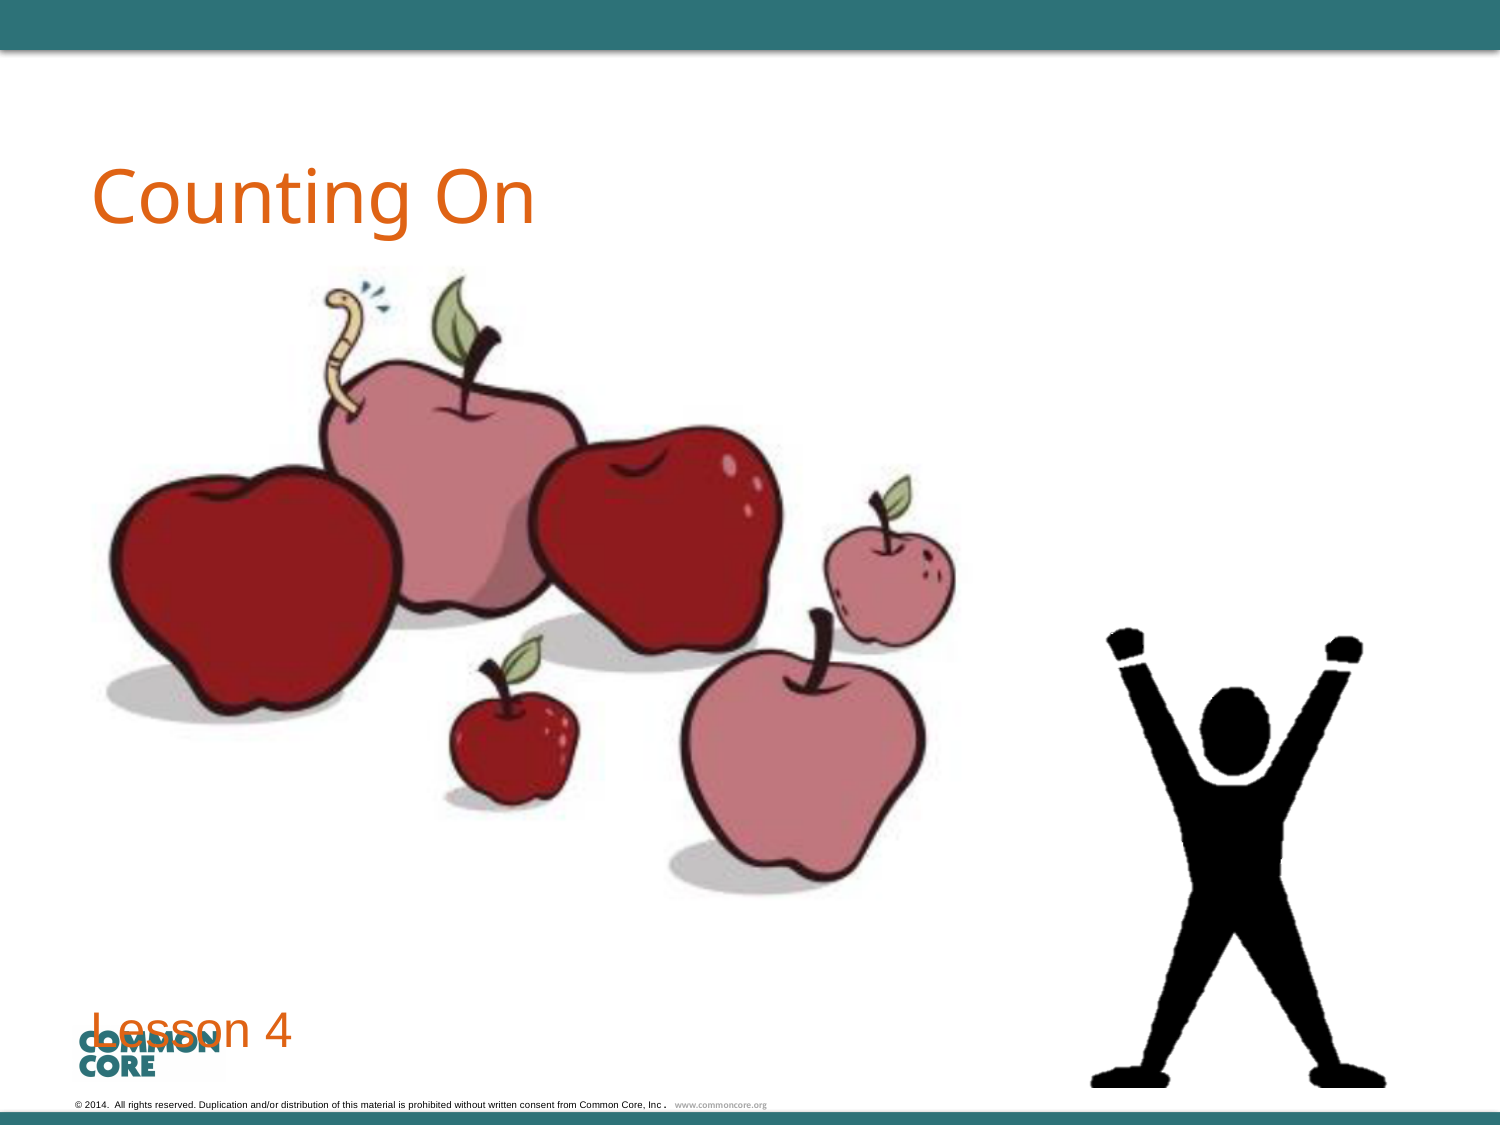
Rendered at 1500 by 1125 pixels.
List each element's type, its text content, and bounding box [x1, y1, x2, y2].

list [74, 245, 998, 906]
title Counting On [75, 111, 1425, 247]
list Lesson 4 [75, 929, 1425, 1066]
picture [1087, 622, 1393, 929]
picture [72, 1025, 226, 1082]
picture [1087, 1066, 1393, 1088]
